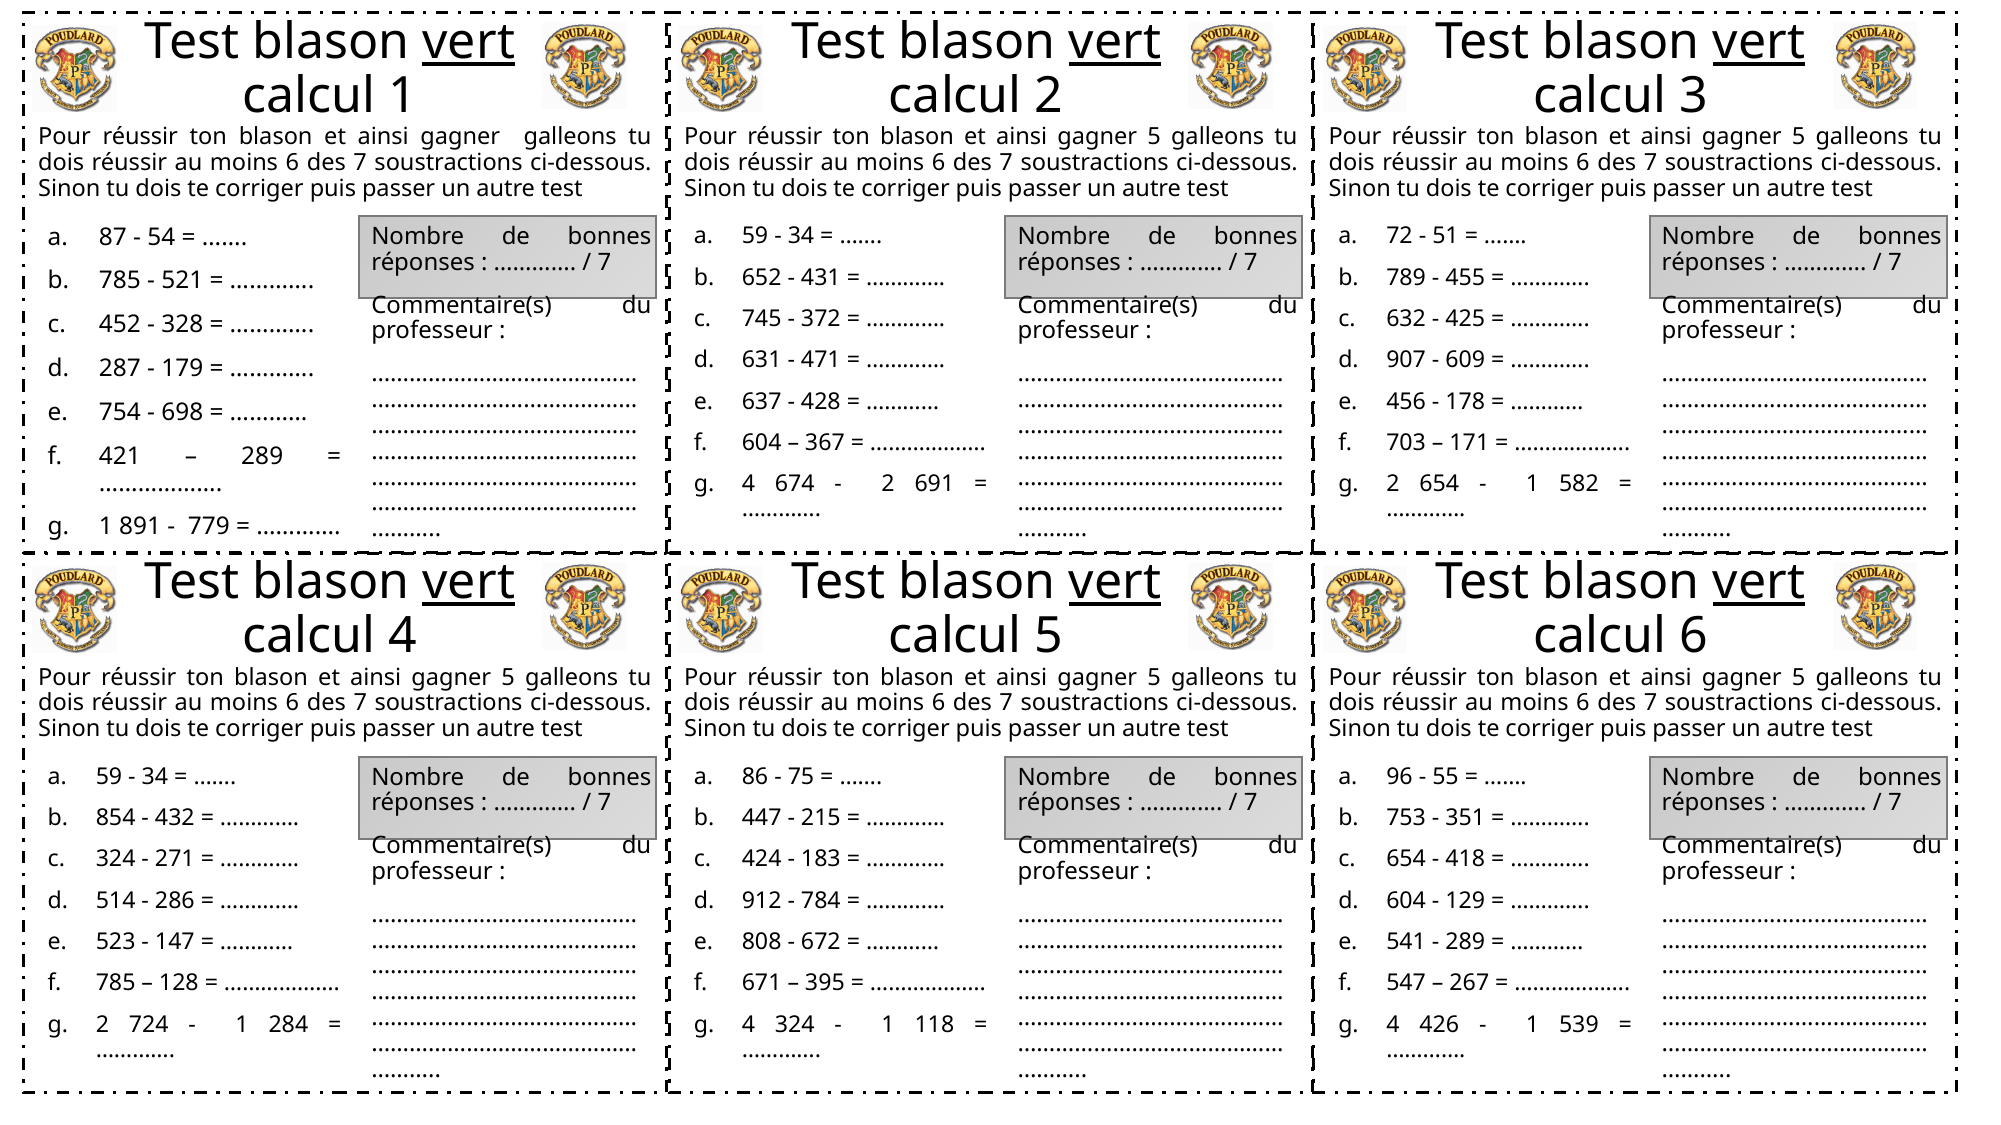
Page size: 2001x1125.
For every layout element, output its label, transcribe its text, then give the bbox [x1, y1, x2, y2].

text_box 59 - 34 = ……. 854 - 432 = …………. 324 - 271 = …………. 514 - 286 = …………. 523 - 147 = ………… 785 – 128 = ………………. 2 724 - 1 284 = …………. [32, 756, 356, 1093]
picture [32, 25, 117, 113]
picture [1833, 562, 1917, 650]
text_box Nombre de bonnes réponses : …………. / 7 Commentaire(s) du professeur : ……………………………………………………………………………………………………………………………………………………………………………………………………………………………………….. [1646, 756, 1957, 1093]
picture [1188, 562, 1273, 650]
text_box [1313, 12, 1958, 553]
text_box Nombre de bonnes réponses : …………. / 7 Commentaire(s) du professeur : ……………………………………………………………………………………………………………………………………………………………………………………………………………………………………….. [1002, 756, 1313, 1093]
picture [678, 566, 763, 653]
text_box 86 - 75 = ……. 447 - 215 = …………. 424 - 183 = …………. 912 - 784 = …………. 808 - 672 = ………… 671 – 395 = ………………. 4 324 - 1 118 = …………. [678, 756, 1002, 1093]
text_box [668, 552, 1313, 1094]
text_box 87 - 54 = ……. 785 - 521 = …………. 452 - 328 = …………. 287 - 179 = …………. 754 - 698 = ………… 421 – 289 = ………………. 1 891 - 779 = …………. [32, 216, 356, 553]
text_box [668, 12, 1313, 553]
text_box 72 - 51 = ……. 789 - 455 = …………. 632 - 425 = …………. 907 - 609 = …………. 456 - 178 = ………… 703 – 171 = ………………. 2 654 - 1 582 = …………. [1323, 216, 1646, 553]
text_box 96 - 55 = ……. 753 - 351 = …………. 654 - 418 = …………. 604 - 129 = …………. 541 - 289 = ………… 547 – 267 = ………………. 4 426 - 1 539 = …………. [1323, 756, 1646, 1093]
text_box [1313, 552, 1958, 1094]
text_box [22, 12, 667, 553]
text_box Nombre de bonnes réponses : …………. / 7 Commentaire(s) du professeur : ……………………………………………………………………………………………………………………………………………………………………………………………………………………………………….. [1002, 216, 1313, 553]
picture [32, 566, 117, 653]
text_box Nombre de bonnes réponses : …………. / 7 Commentaire(s) du professeur : ……………………………………………………………………………………………………………………………………………………………………………………………………………………………………….. [356, 216, 667, 553]
picture [1323, 566, 1407, 653]
picture [542, 562, 627, 650]
picture [542, 22, 627, 109]
picture [1188, 22, 1273, 109]
picture [1833, 22, 1917, 109]
text_box 59 - 34 = ……. 652 - 431 = …………. 745 - 372 = …………. 631 - 471 = …………. 637 - 428 = ………… 604 – 367 = ………………. 4 674 - 2 691 = …………. [678, 216, 1002, 553]
text_box Nombre de bonnes réponses : …………. / 7 Commentaire(s) du professeur : ……………………………………………………………………………………………………………………………………………………………………………………………………………………………………….. [1646, 216, 1957, 553]
text_box Nombre de bonnes réponses : …………. / 7 Commentaire(s) du professeur : ……………………………………………………………………………………………………………………………………………………………………………………………………………………………………….. [356, 756, 667, 1093]
picture [1323, 25, 1407, 113]
text_box [22, 552, 667, 1094]
picture [678, 25, 763, 113]
